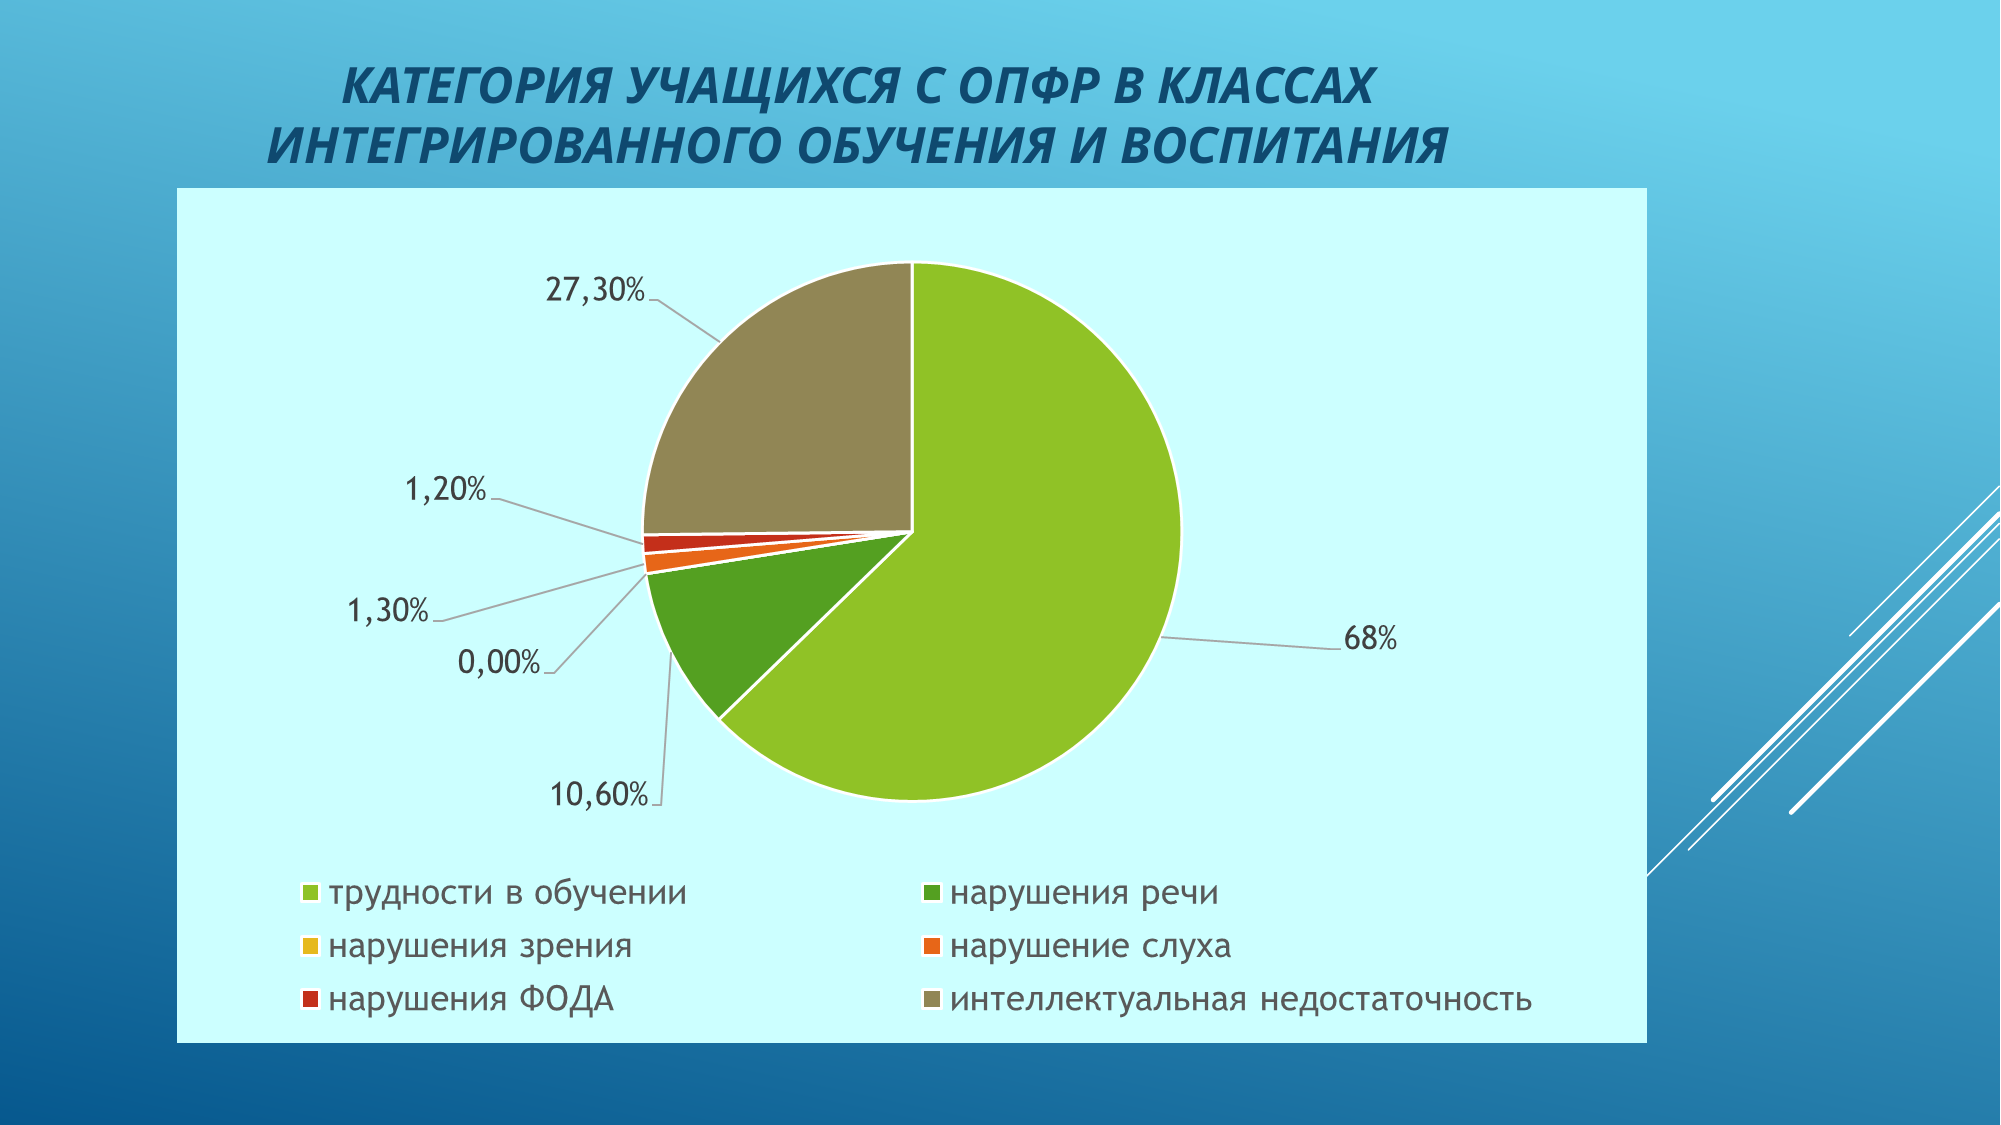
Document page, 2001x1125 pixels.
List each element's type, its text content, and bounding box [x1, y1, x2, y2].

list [177, 188, 1647, 1044]
title Категория учащихся с ОПФР в классах интегрированного обучения и воспитания [126, 27, 1591, 200]
